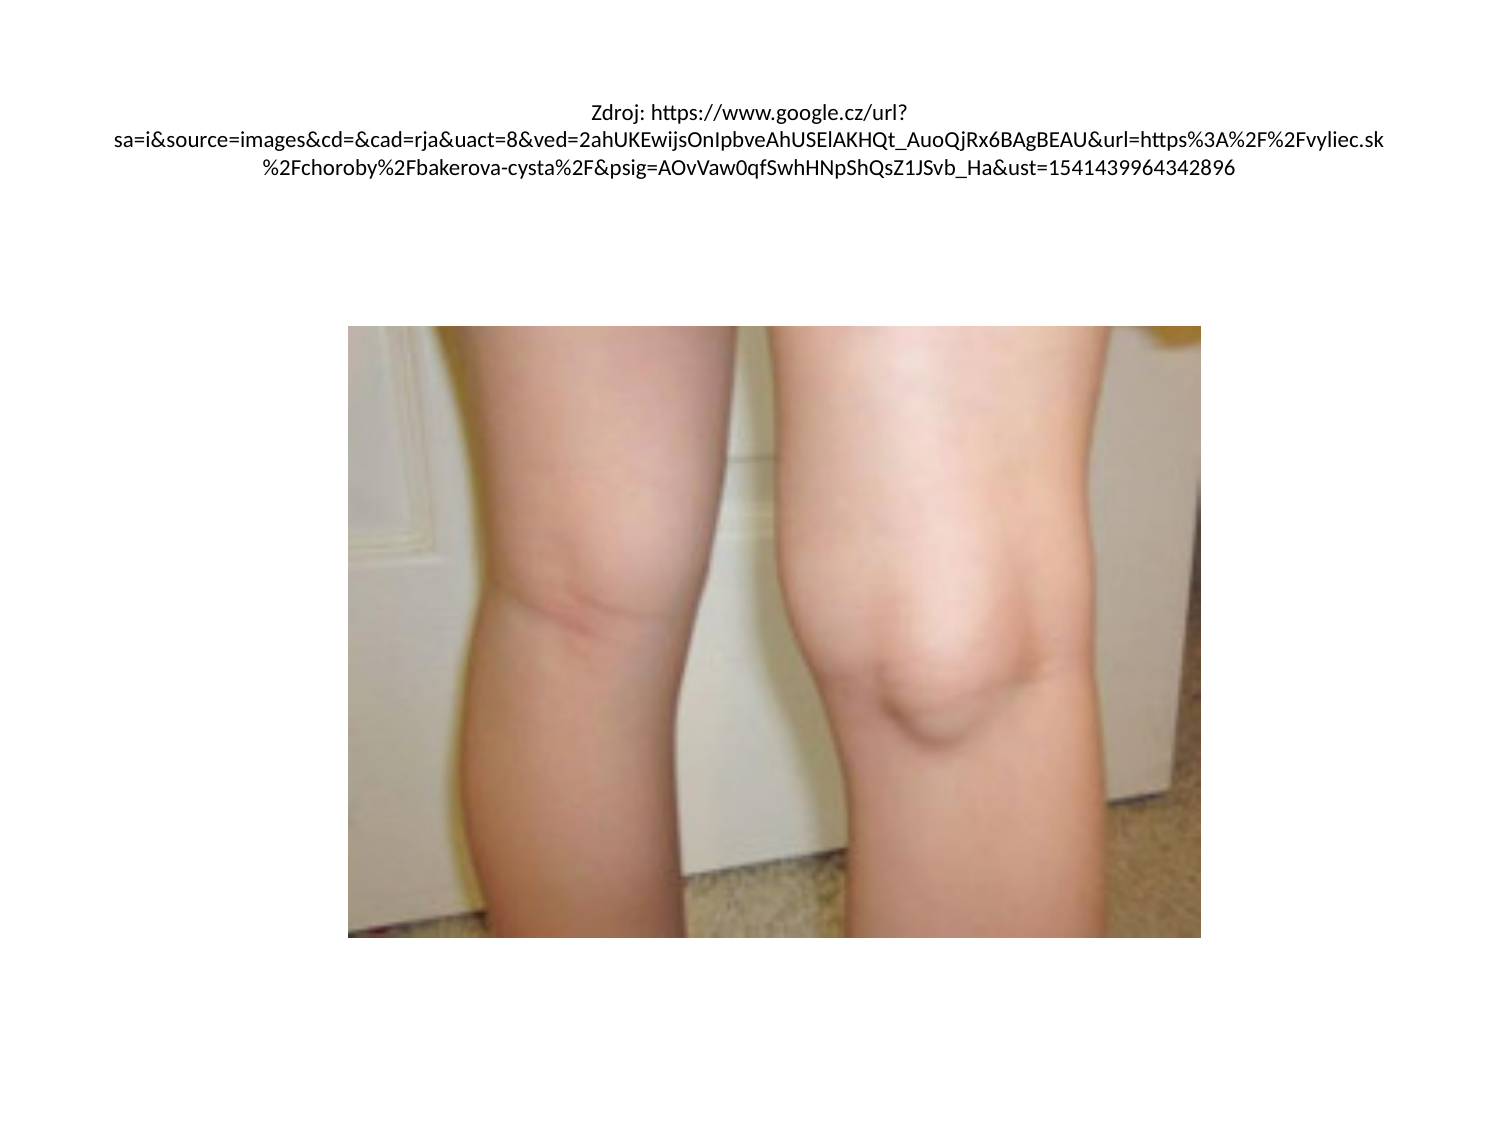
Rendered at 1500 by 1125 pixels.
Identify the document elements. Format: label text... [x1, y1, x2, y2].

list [348, 326, 1201, 938]
title Zdroj: https://www.google.cz/url?sa=i&source=images&cd=&cad=rja&uact=8&ved=2ahUKEwijsOnIpbveAhUSElAKHQt_AuoQjRx6BAgBEAU&url=https%3A%2F%2Fvyliec.sk%2Fchoroby%2Fbakerova-cysta%2F&psig=AOvVaw0qfSwhHNpShQsZ1JSvb_Ha&ust=1541439964342896 [75, 45, 1425, 233]
